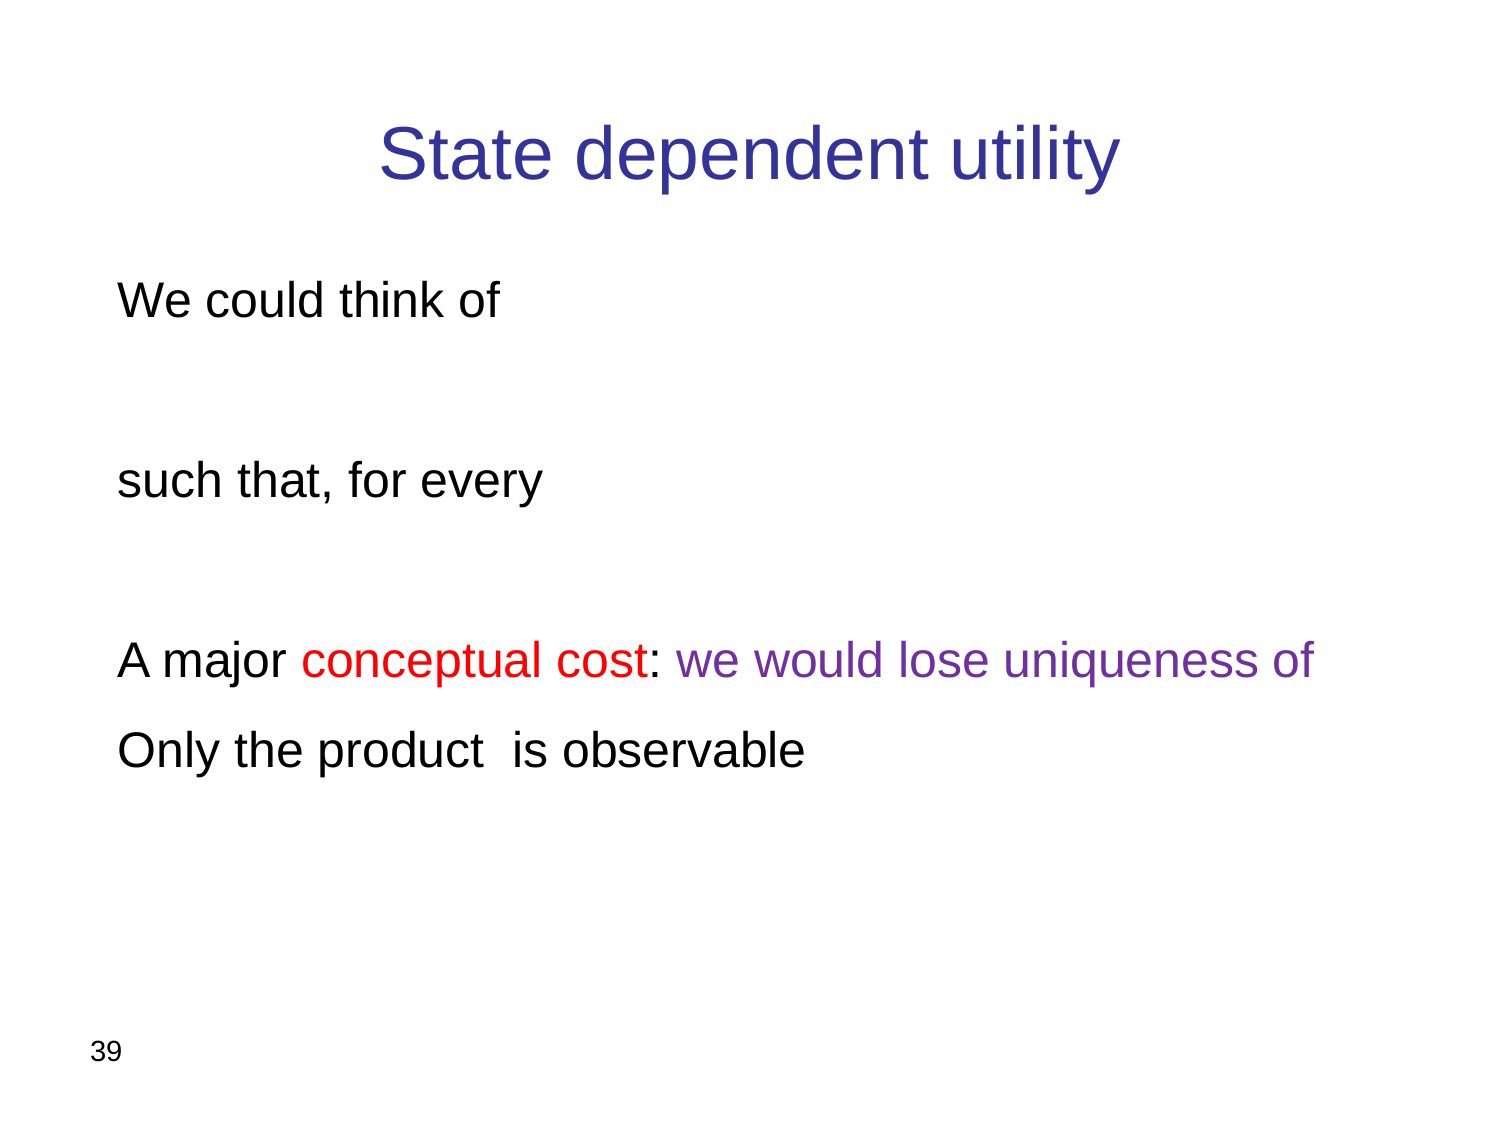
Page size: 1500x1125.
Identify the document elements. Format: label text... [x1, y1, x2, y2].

title State dependent utility [103, 67, 1397, 231]
slide_number 39 [74, 1024, 426, 1103]
list [75, 262, 1341, 941]
